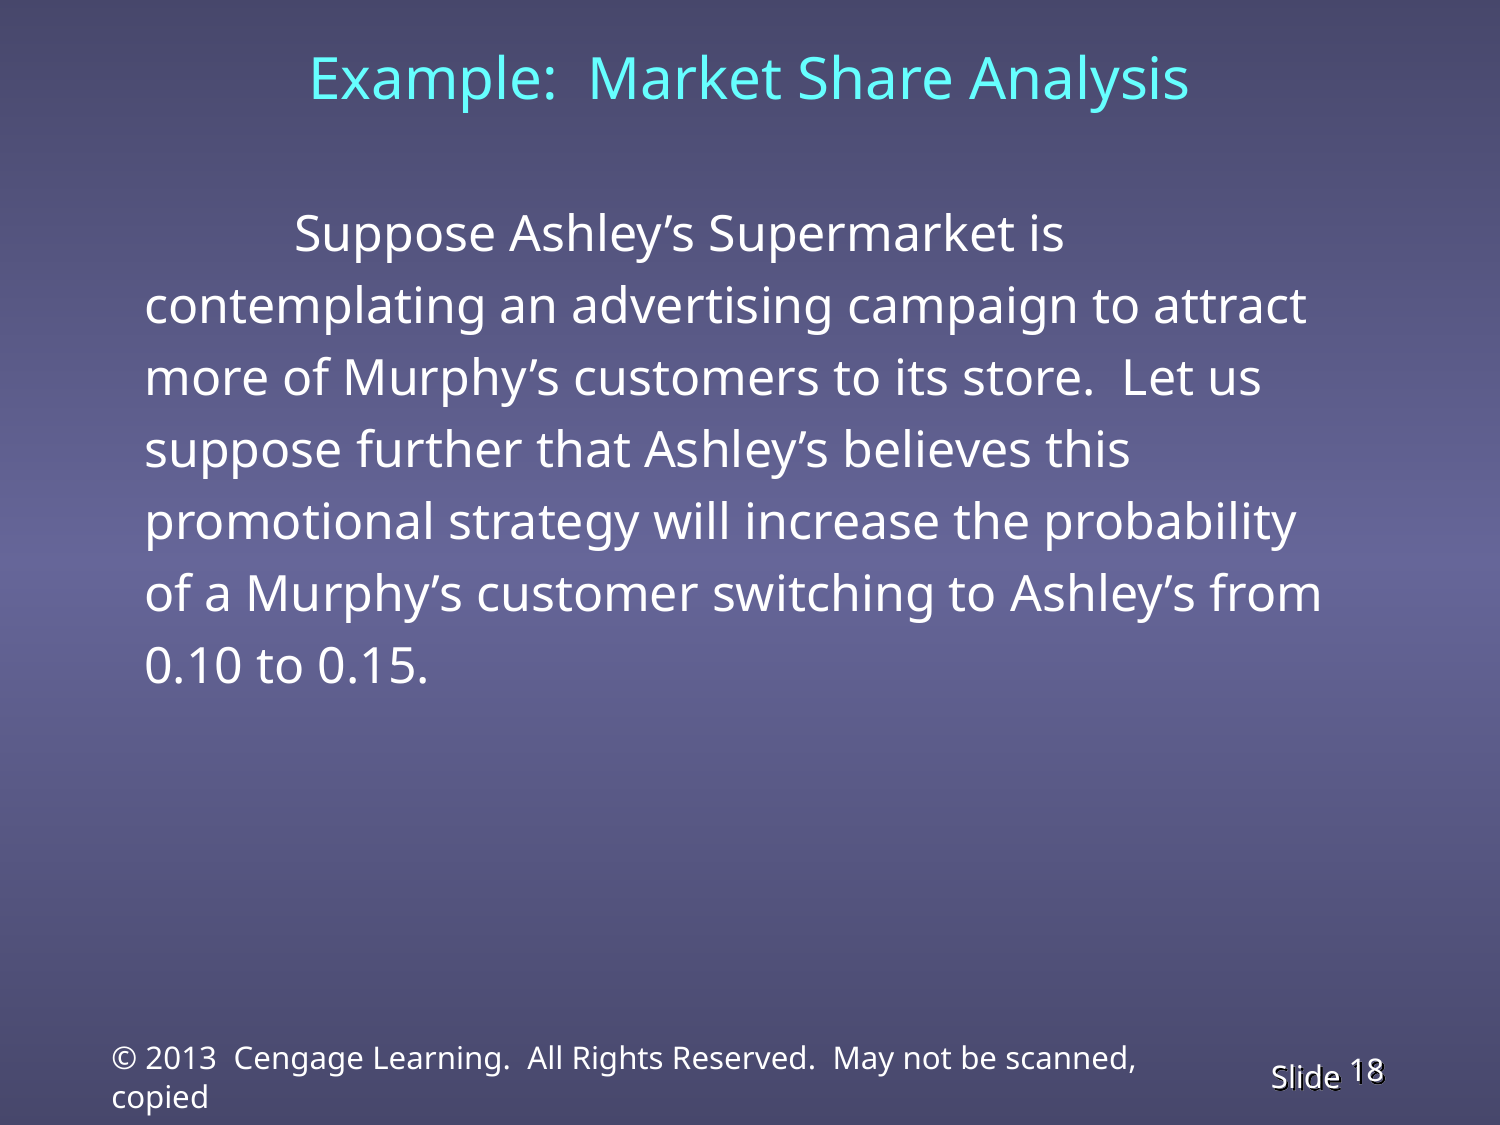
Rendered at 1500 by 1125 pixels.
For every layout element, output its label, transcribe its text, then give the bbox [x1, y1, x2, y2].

text_box Example: Market Share Analysis [136, 34, 1363, 119]
text_box Suppose Ashley’s Supermarket is contemplating an advertising campaign to attract more of Murphy’s customers to its store. Let us suppose further that Ashley’s believes this promotional strategy will increase the probability of a Murphy’s customer switching to Ashley’s from 0.10 to 0.15. [73, 182, 1363, 981]
